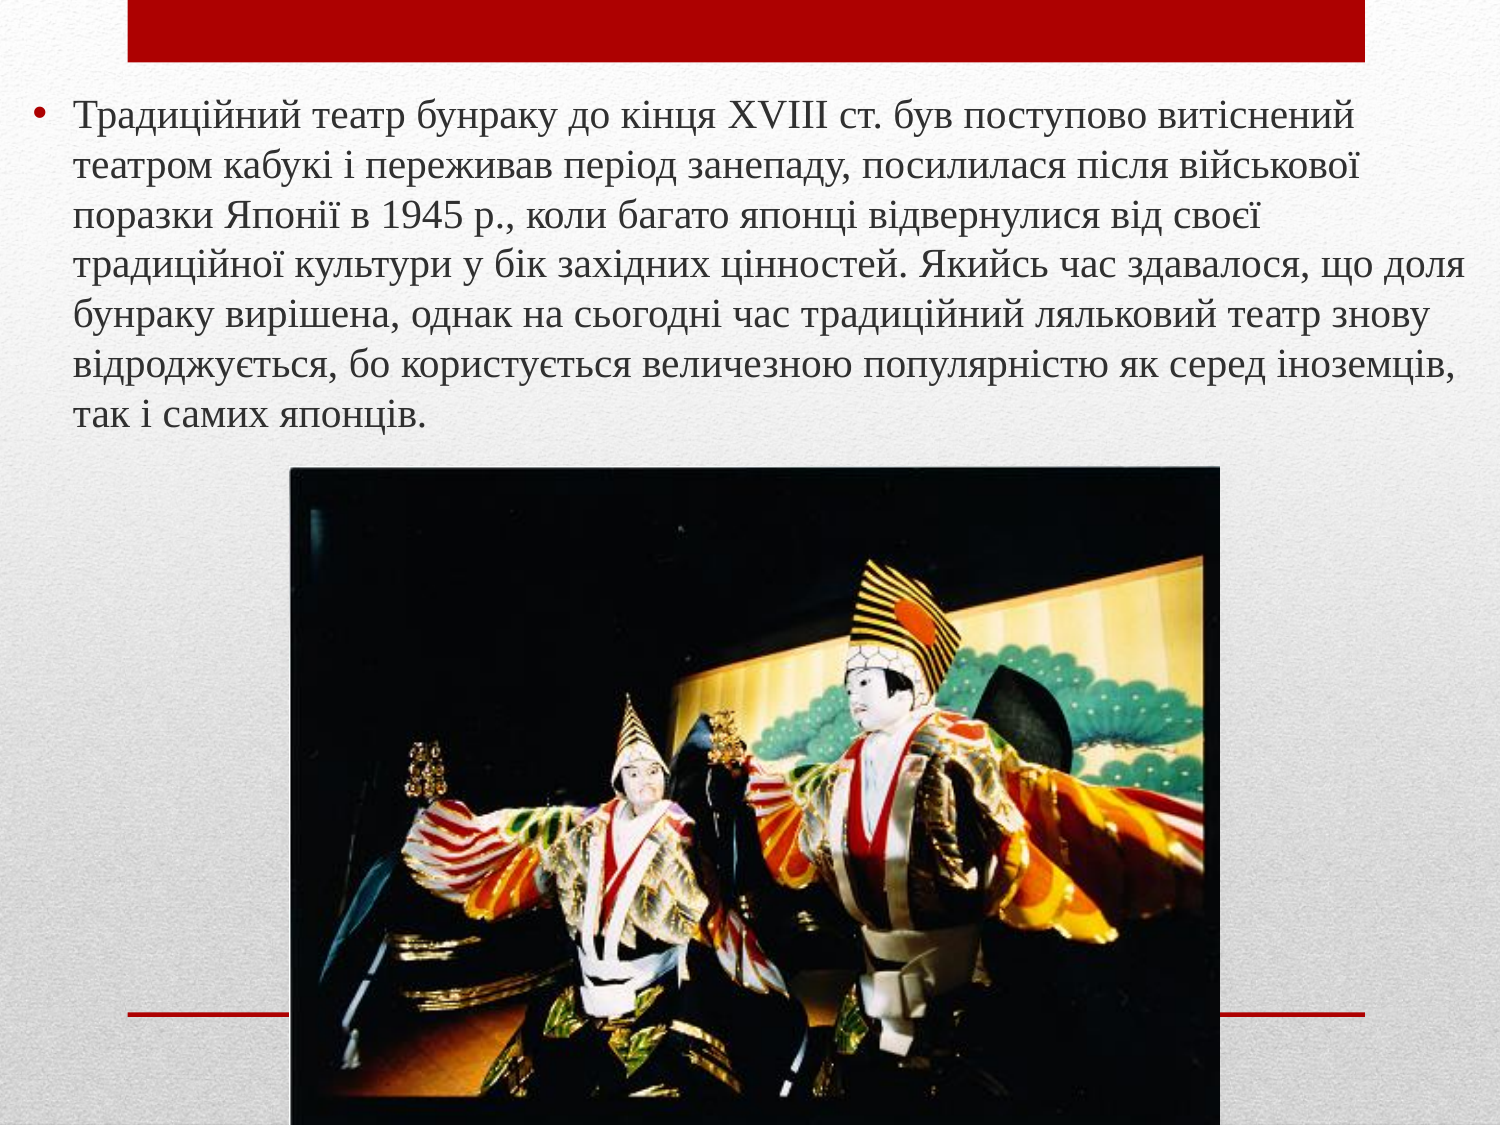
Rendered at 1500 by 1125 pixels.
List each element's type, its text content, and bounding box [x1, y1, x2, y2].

list Традиційний театр бунраку до кінця XVIII ст. був поступово витіснений театром кабукі і переживав період занепаду, посилилася після військової поразки Японії в 1945 р., коли багато японці відвернулися від своєї традиційної культури у бік західних цінностей. Якийсь час здавалося, що доля бунраку вирішена, однак на сьогодні час традиційний ляльковий театр знову відроджується, бо користується величезною популярністю як серед іноземців, так і самих японців. [17, 78, 1500, 445]
picture [288, 465, 1220, 1125]
